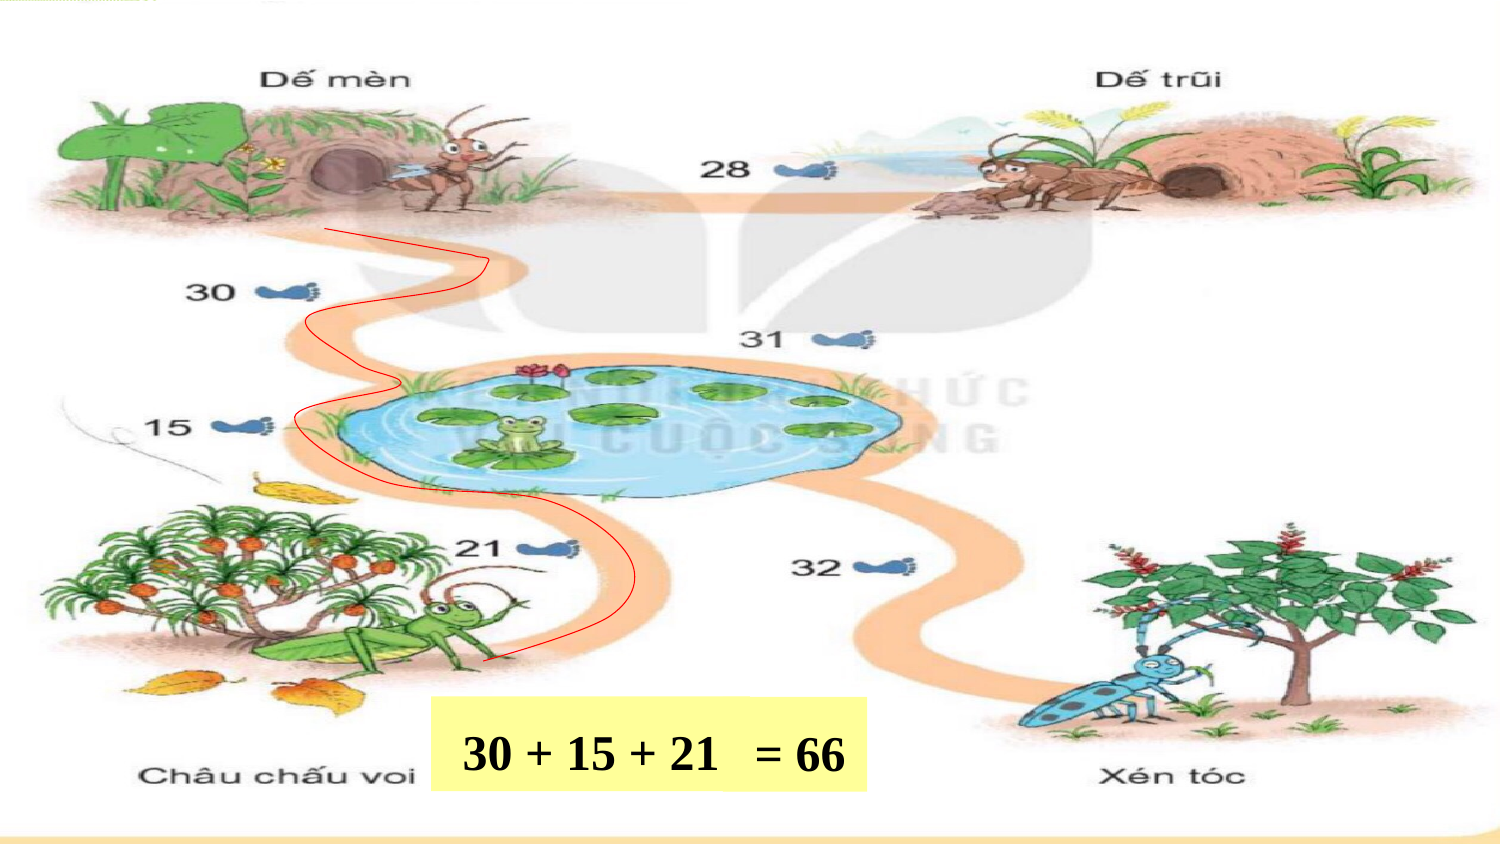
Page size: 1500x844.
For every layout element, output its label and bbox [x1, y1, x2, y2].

list [0, 1, 1500, 844]
